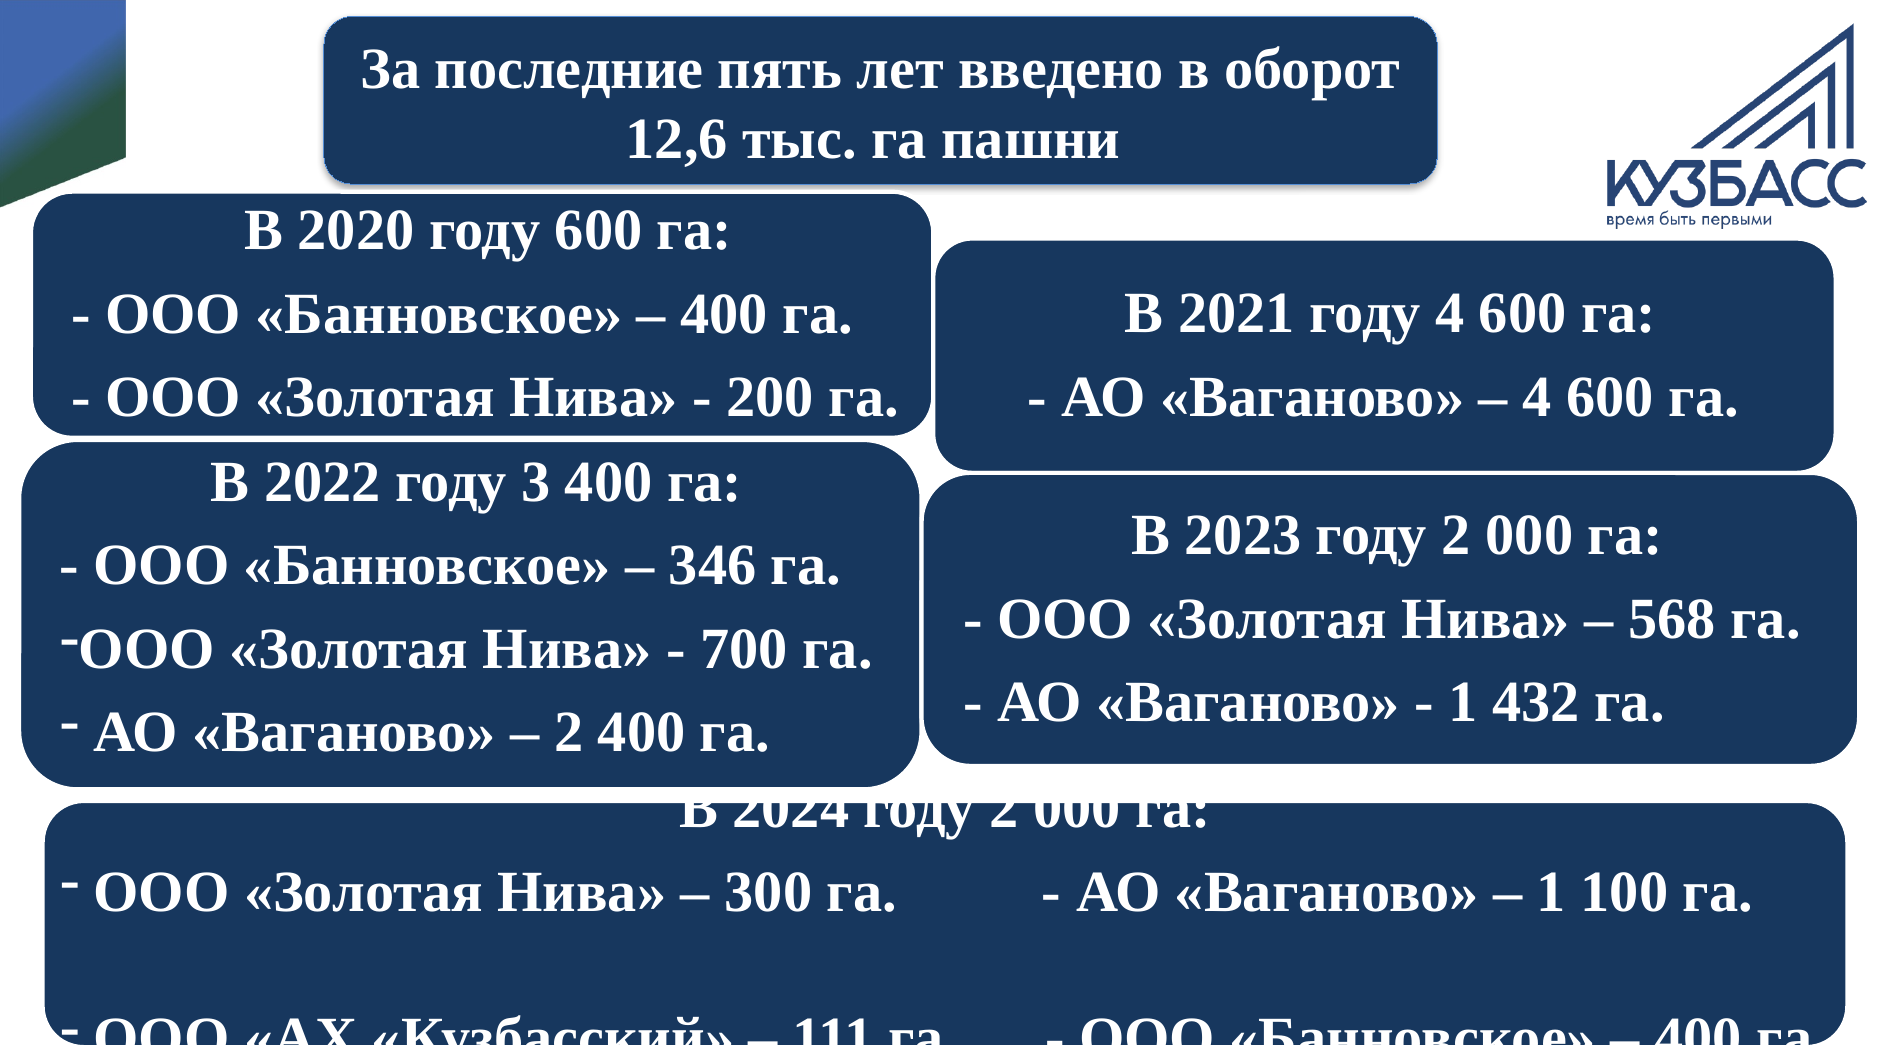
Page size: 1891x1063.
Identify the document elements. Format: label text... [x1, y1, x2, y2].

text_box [18, 425, 922, 790]
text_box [42, 800, 1848, 1048]
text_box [30, 191, 934, 427]
picture [1607, 23, 1867, 229]
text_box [932, 238, 1836, 471]
picture [0, 0, 127, 208]
text_box За последние пять лет введено в оборот 12,6 тыс. га пашни [323, 16, 1438, 185]
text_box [921, 472, 1860, 767]
